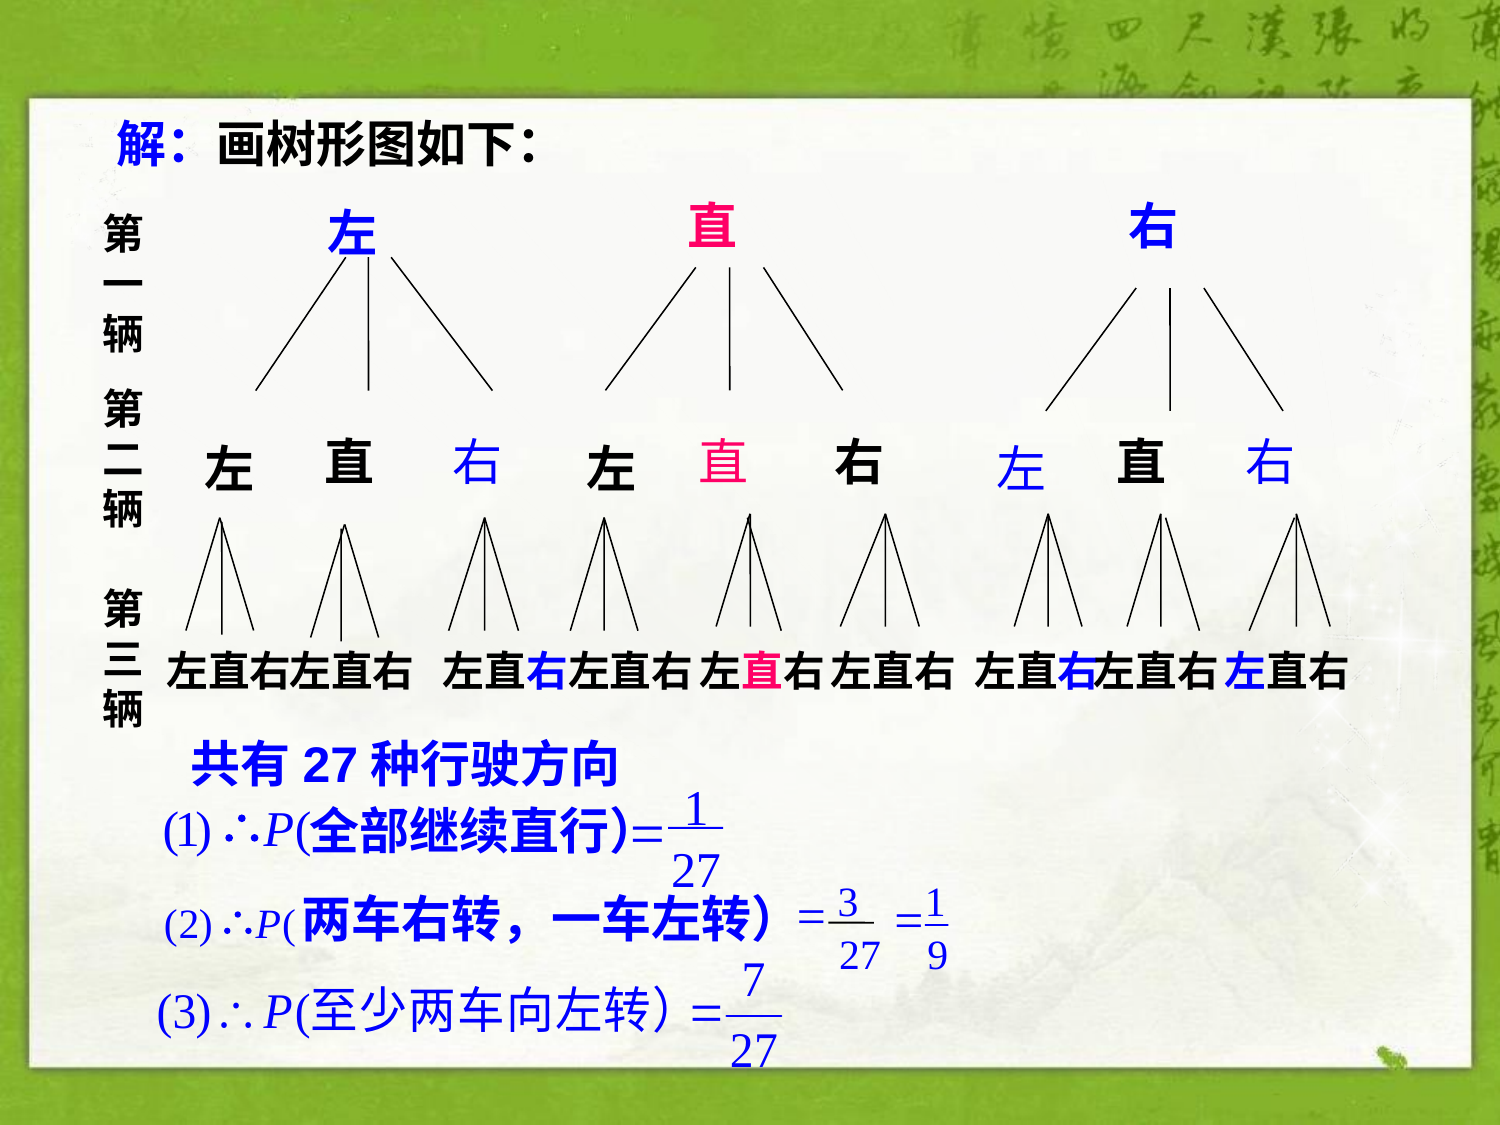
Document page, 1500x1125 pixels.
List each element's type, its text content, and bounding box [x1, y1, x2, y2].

picture [0, 0, 1500, 1125]
text_box 共有27种行驶方向 [175, 749, 635, 773]
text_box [87, 187, 1366, 741]
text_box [162, 774, 724, 860]
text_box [137, 862, 949, 990]
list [149, 999, 788, 1076]
text_box 解：画树形图如下： [101, 104, 581, 180]
